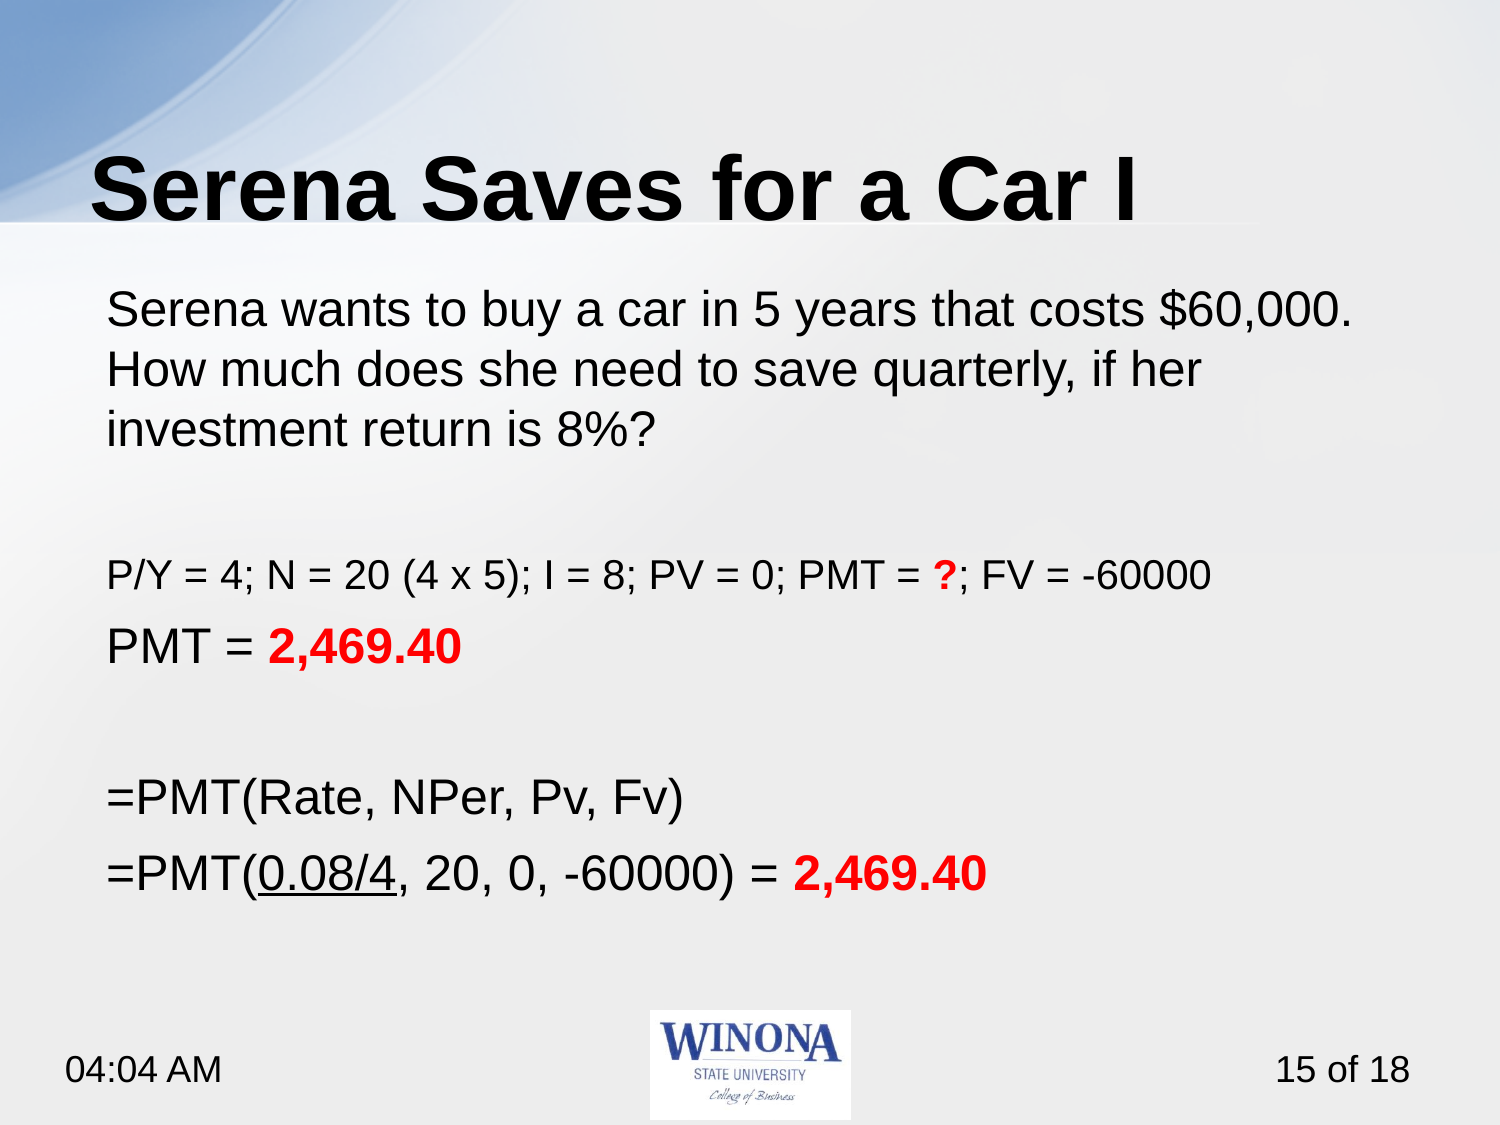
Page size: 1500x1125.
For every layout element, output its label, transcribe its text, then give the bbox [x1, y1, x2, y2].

list Serena wants to buy a car in 5 years that costs $60,000. How much does she need to save quarterly, if her investment return is 8%? P/Y = 4; N = 20 (4 x 5); I = 8; PV = 0; PMT = ?; FV = -60000 PMT = 2,469.40 =PMT(Rate, NPer, Pv, Fv) =PMT(0.08/4, 20, 0, -60000) = 2,469.40 [91, 268, 1410, 990]
picture [0, 0, 1500, 1125]
title Serena Saves for a Car I [75, 58, 1426, 247]
